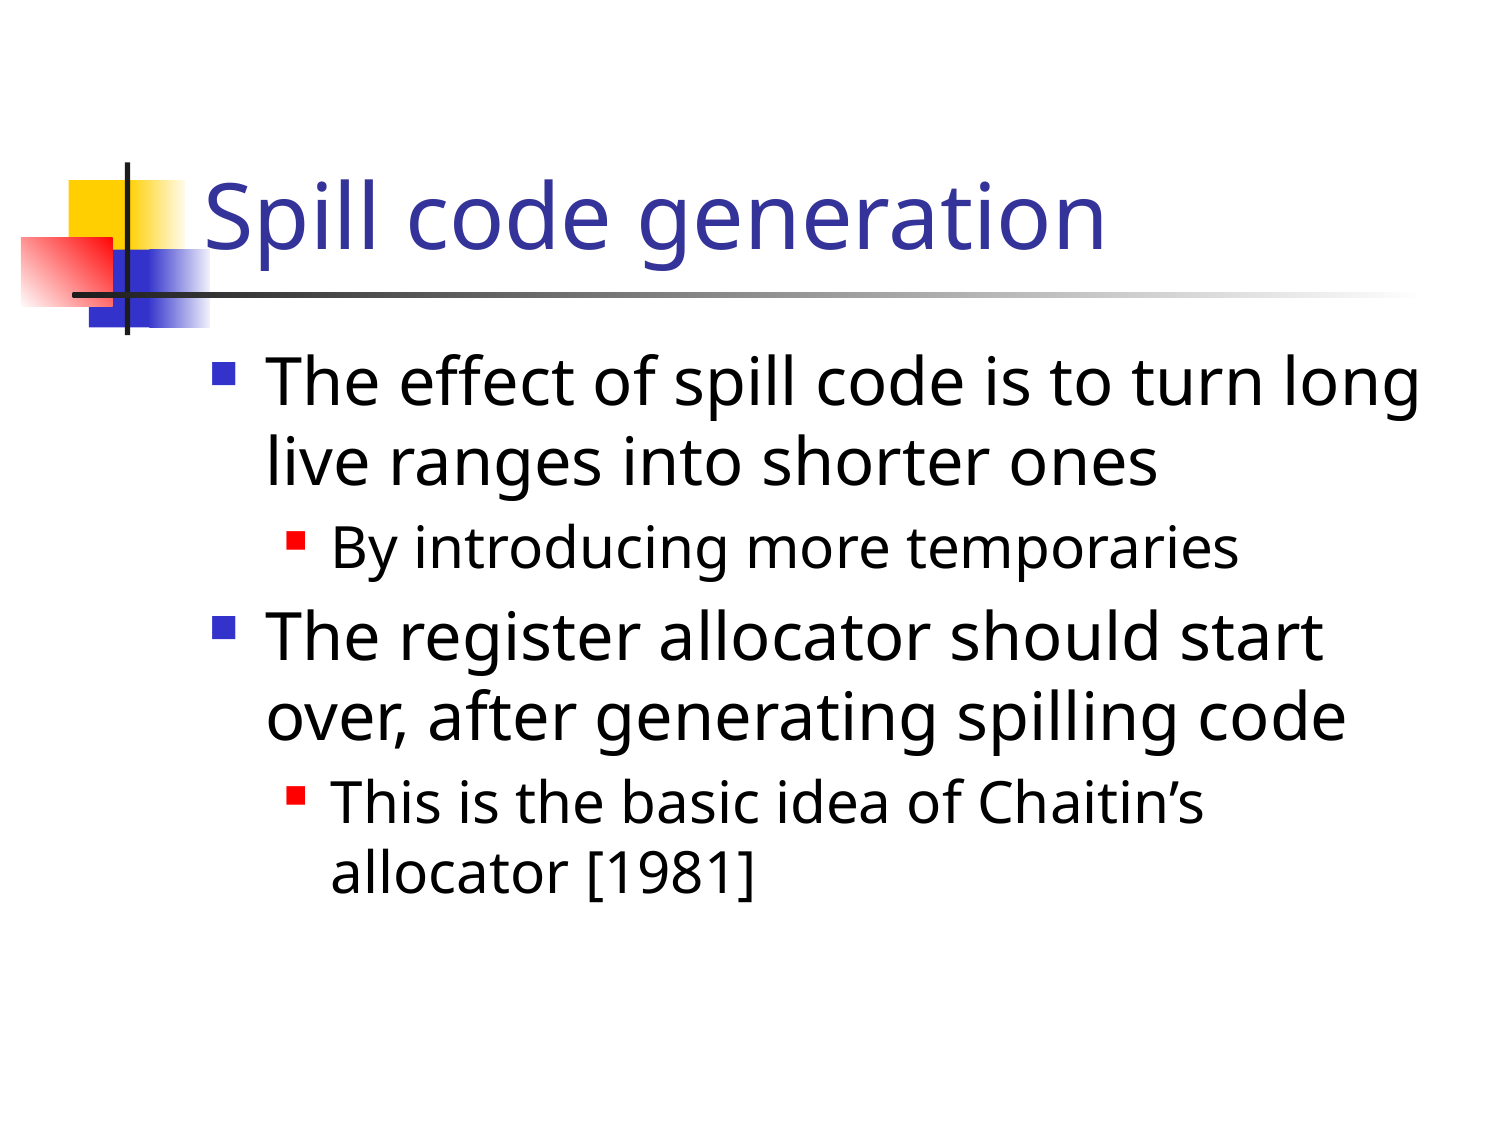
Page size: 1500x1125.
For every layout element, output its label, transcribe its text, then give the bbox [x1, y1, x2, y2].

list The effect of spill code is to turn long live ranges into shorter ones By introducing more temporaries The register allocator should start over, after generating spilling code This is the basic idea of Chaitin’s allocator [1981] [193, 331, 1469, 1006]
title Spill code generation [188, 35, 1468, 275]
